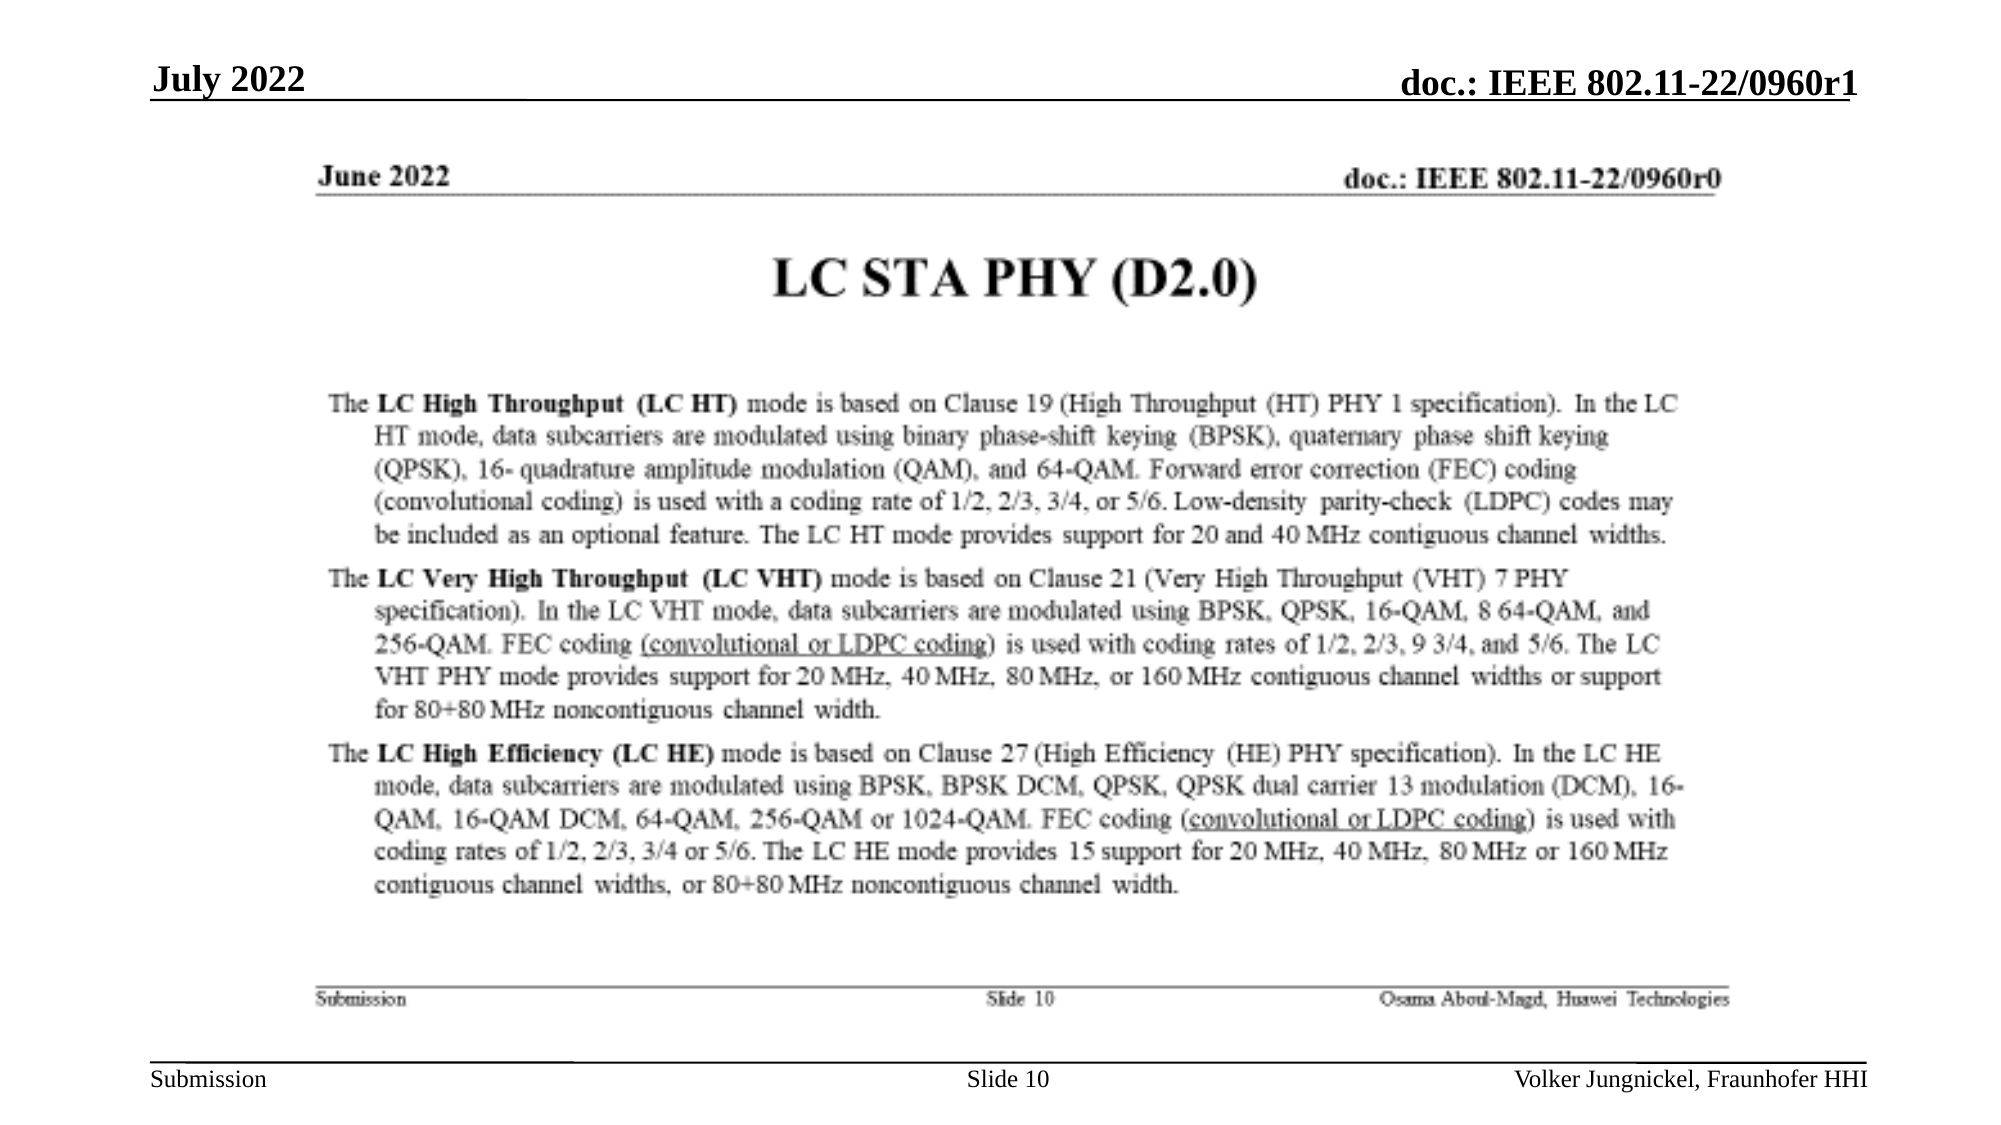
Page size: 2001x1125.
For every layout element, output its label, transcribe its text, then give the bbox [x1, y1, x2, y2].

picture [192, 112, 1838, 1038]
footer Volker Jungnickel, Fraunhofer HHI [1171, 1061, 1869, 1093]
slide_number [152, 54, 563, 100]
slide_number Slide 10 [950, 1061, 1067, 1123]
